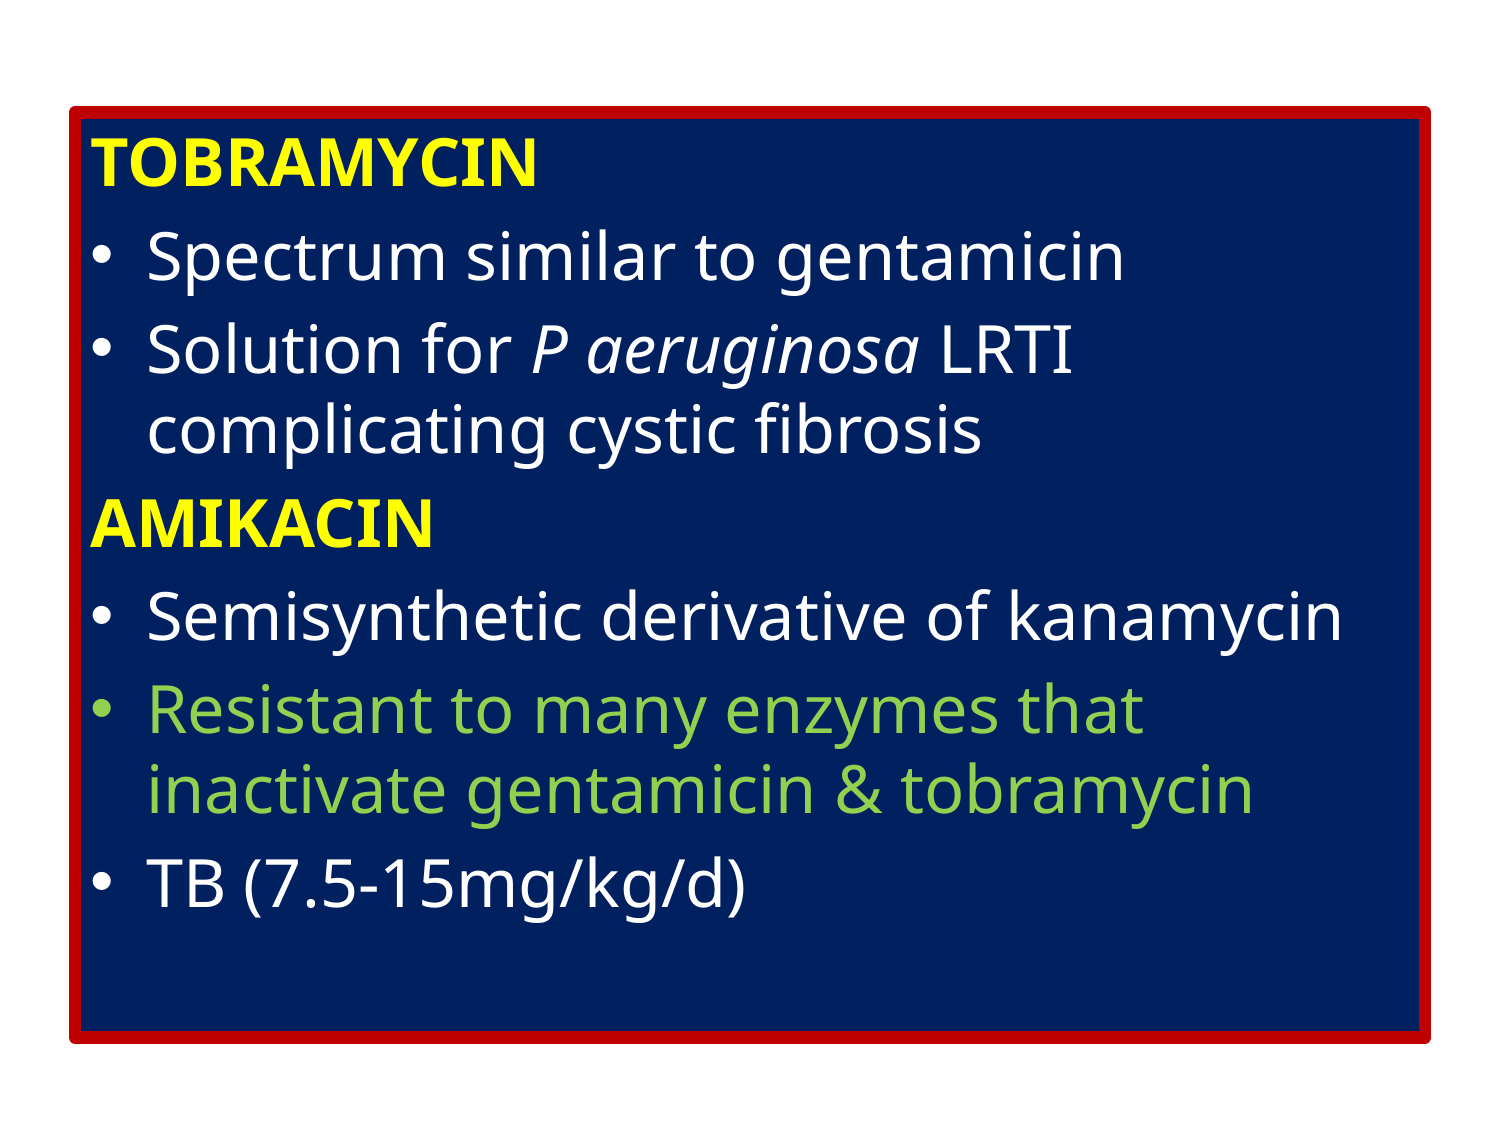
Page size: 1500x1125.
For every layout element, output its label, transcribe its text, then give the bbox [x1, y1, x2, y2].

list TOBRAMYCIN Spectrum similar to gentamicin Solution for P aeruginosa LRTI complicating cystic fibrosis AMIKACIN Semisynthetic derivative of kanamycin Resistant to many enzymes that inactivate gentamicin & tobramycin TB (7.5-15mg/kg/d) [75, 112, 1425, 1038]
